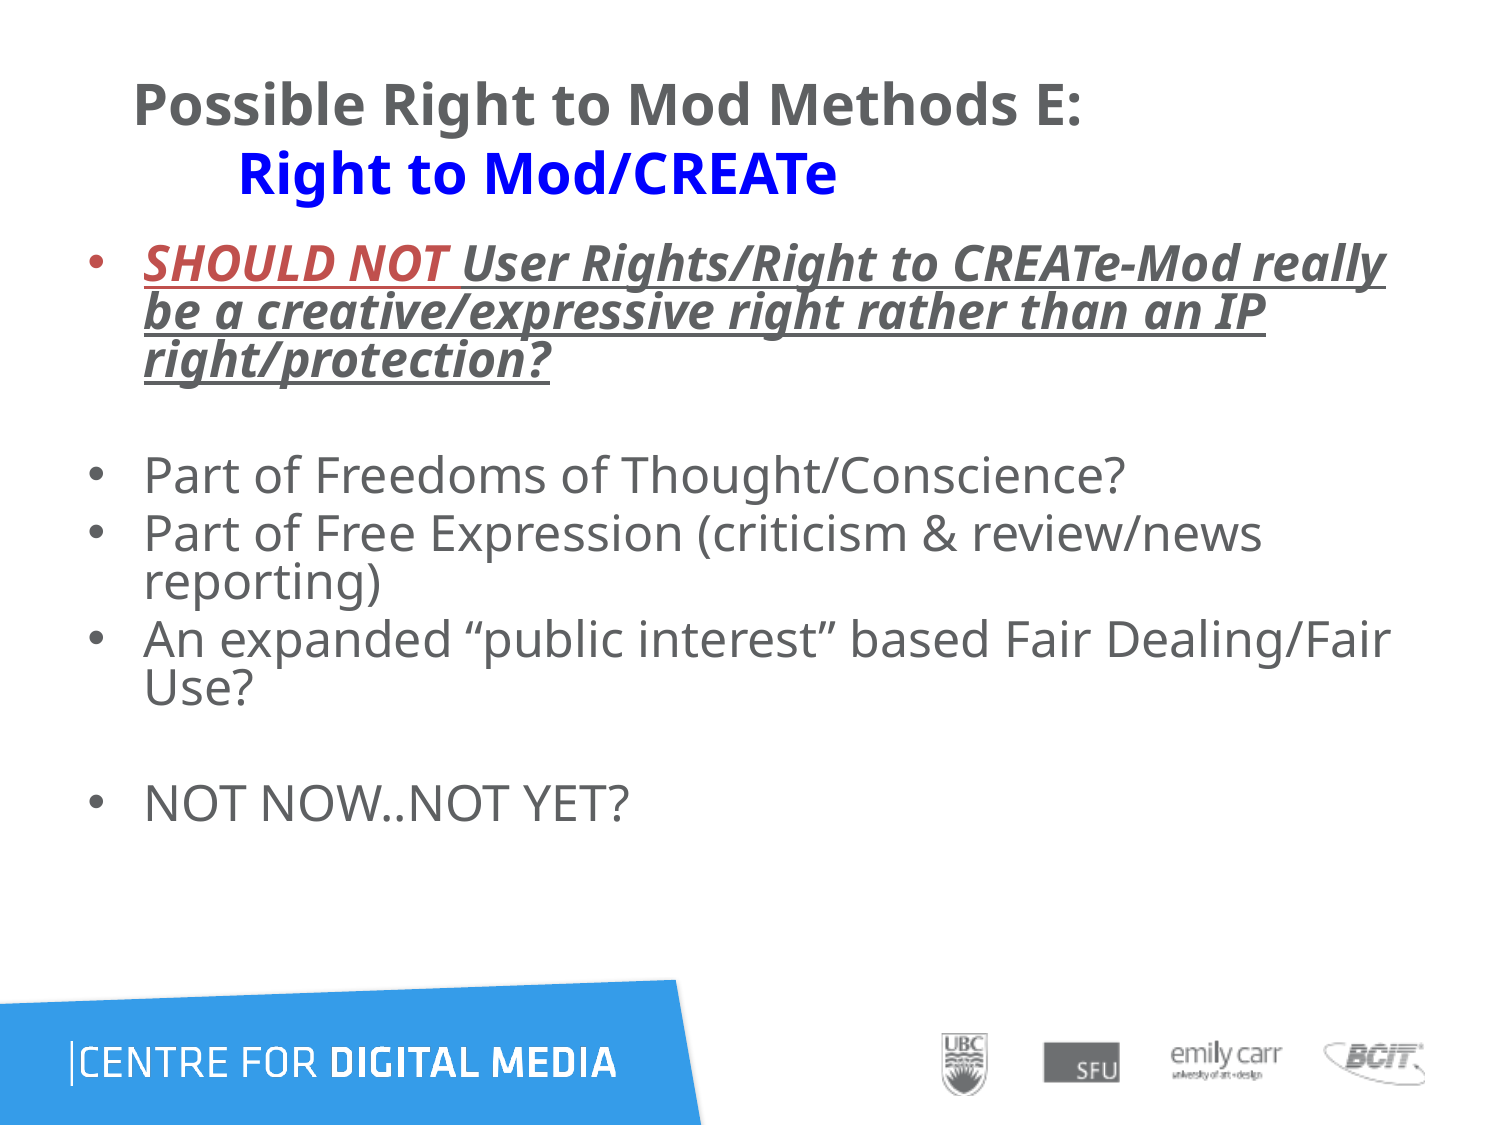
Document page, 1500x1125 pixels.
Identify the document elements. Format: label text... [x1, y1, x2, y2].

list SHOULD NOT User Rights/Right to CREATe-Mod really be a creative/expressive right rather than an IP right/protection? Part of Freedoms of Thought/Conscience? Part of Free Expression (criticism & review/news reporting) An expanded “public interest” based Fair Dealing/Fair Use? NOT NOW..NOT YET? [75, 230, 1425, 940]
title Possible Right to Mod Methods E: Right to Mod/CREATe [75, 53, 1425, 221]
